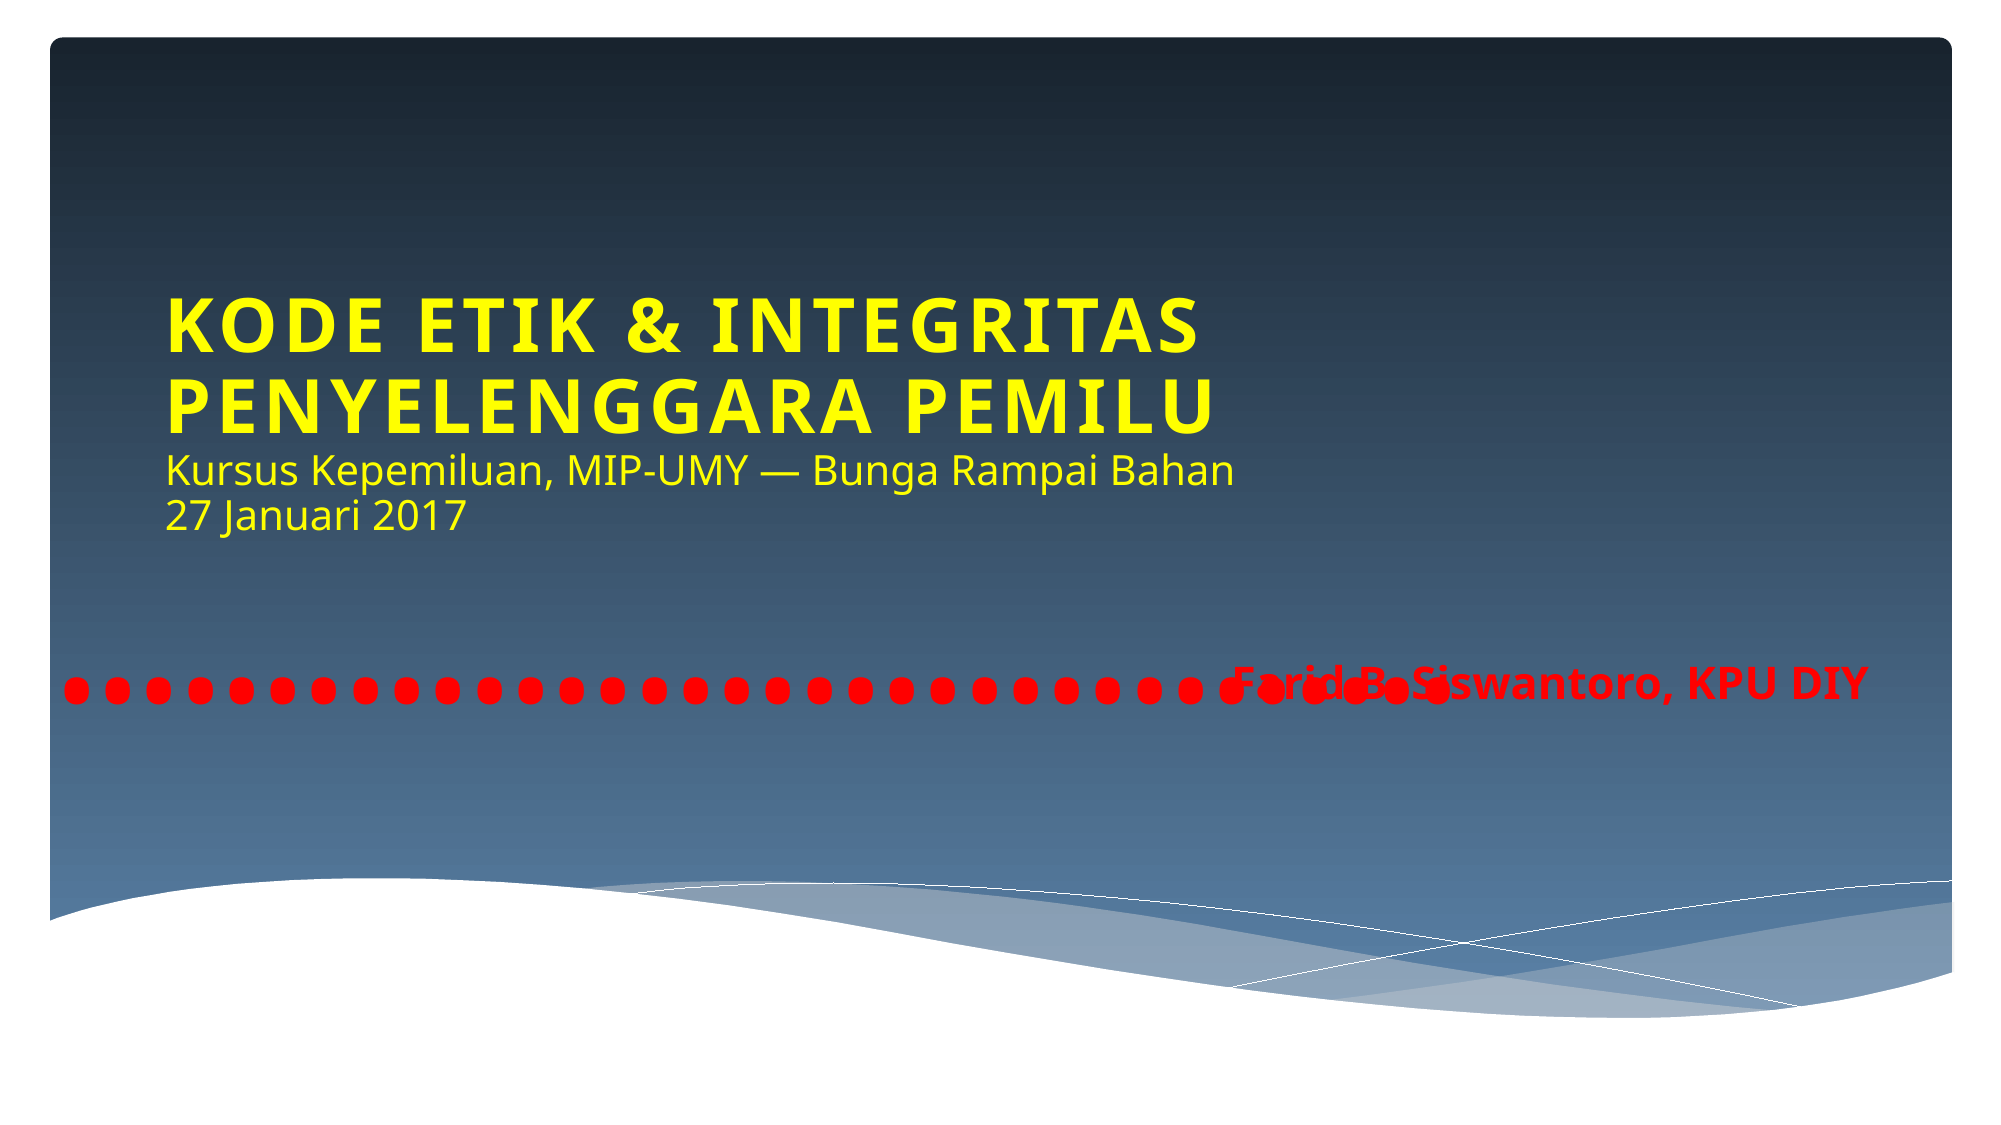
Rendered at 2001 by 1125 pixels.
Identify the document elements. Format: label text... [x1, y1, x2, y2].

text_box •••••••••••••••••••••••••••••••••• [41, 613, 1992, 761]
title Kode Etik & Integritas Penyelenggara Pemilu Kursus Kepemiluan, MIP-UMY — Bunga Rampai Bahan 27 Januari 2017 [150, 278, 1930, 547]
text_box Farid B. Siswantoro, KPU DIY [1216, 647, 1885, 717]
